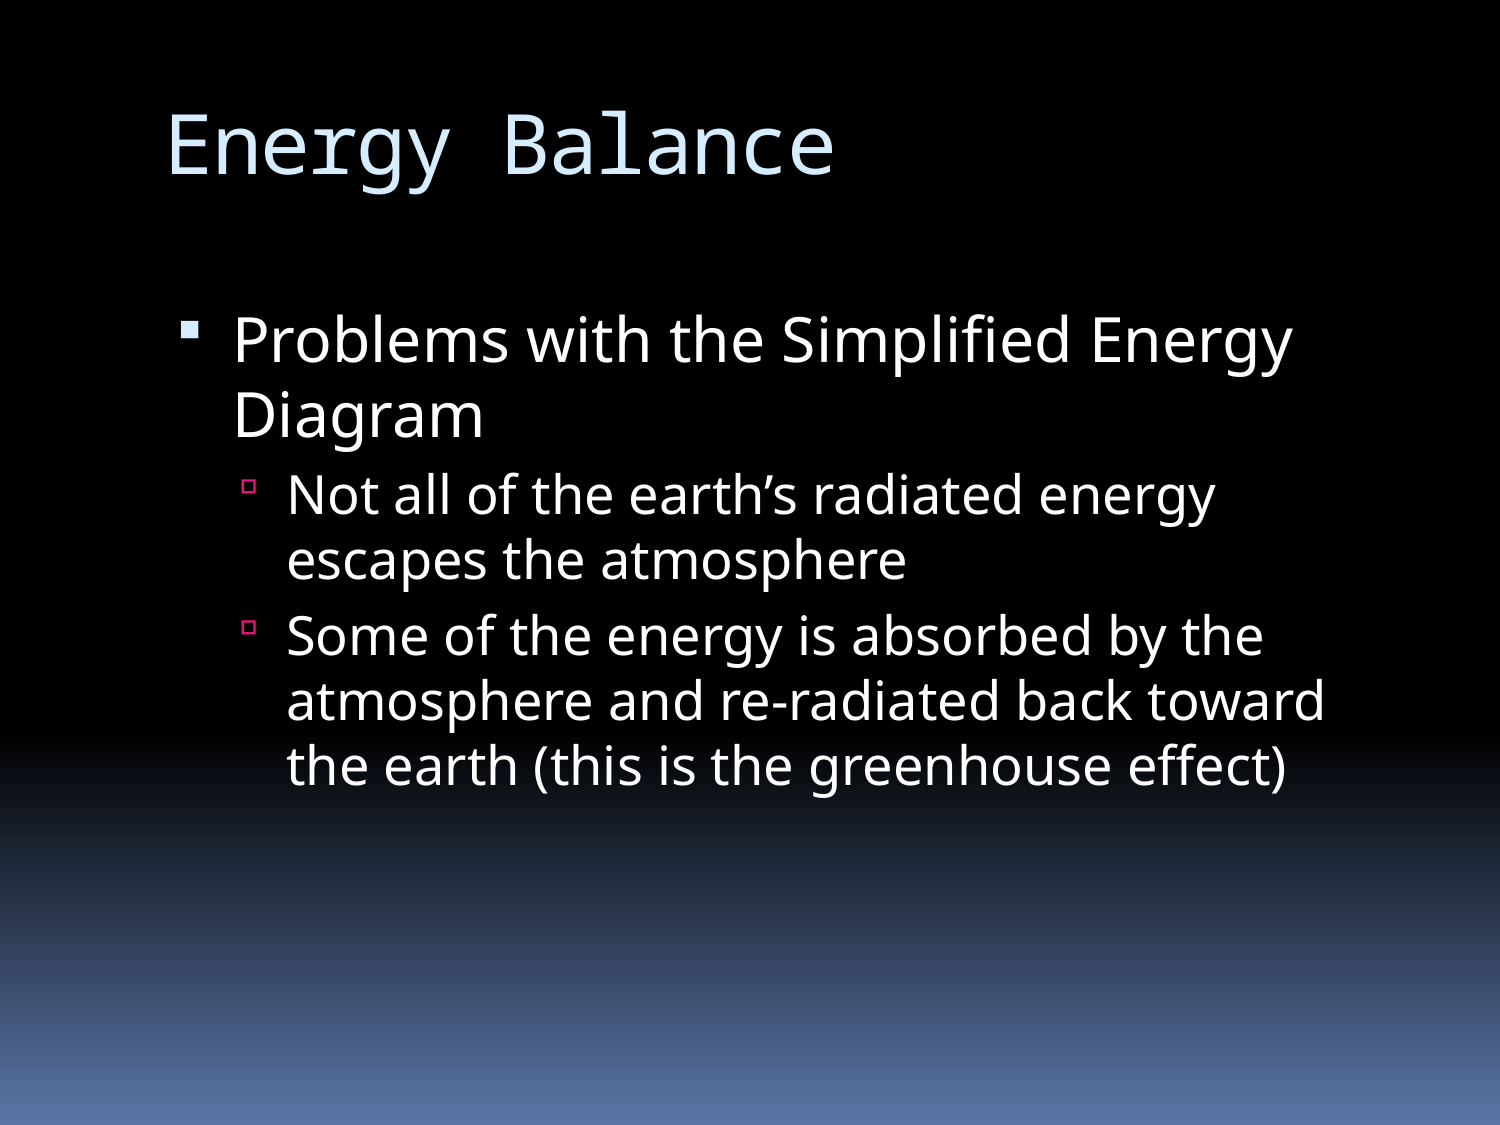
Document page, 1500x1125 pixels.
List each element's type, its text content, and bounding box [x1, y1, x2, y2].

list Problems with the Simplified Energy Diagram Not all of the earth’s radiated energy escapes the atmosphere Some of the energy is absorbed by the atmosphere and re-radiated back toward the earth (this is the greenhouse effect) [150, 292, 1425, 1043]
title Energy Balance [150, 83, 1425, 234]
